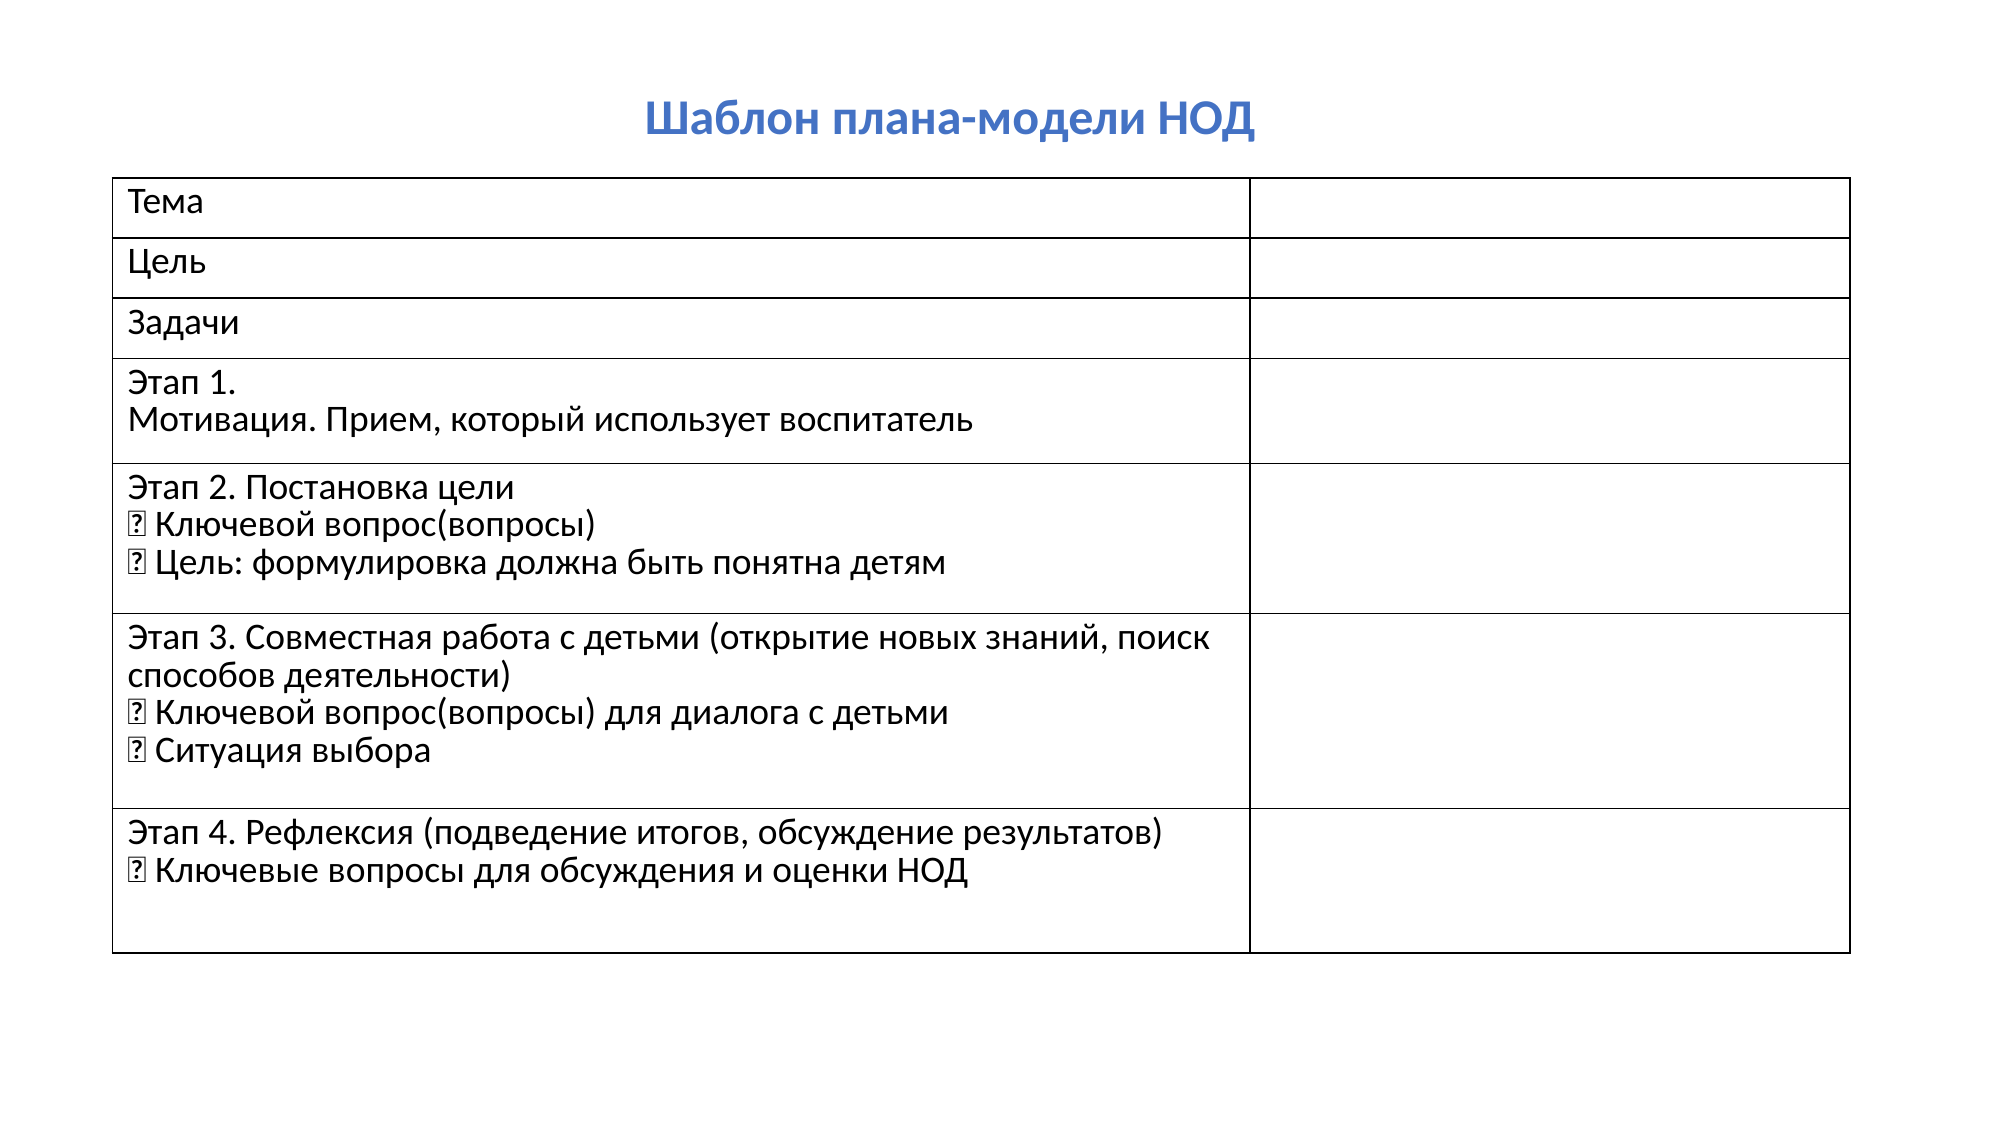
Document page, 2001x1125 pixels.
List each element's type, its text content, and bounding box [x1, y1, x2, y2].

table_cell Этап 3. Совместная работа с детьми (открытие новых знаний, поиск способов деятельности)  Ключевой вопрос(вопросы) для диалога с детьми  Ситуация выбора [113, 614, 1249, 808]
table_cell [1251, 239, 1849, 297]
table_cell Задачи [113, 299, 1249, 358]
table_cell Этап 4. Рефлексия (подведение итогов, обсуждение результатов)  Ключевые вопросы для обсуждения и оценки НОД [113, 809, 1249, 952]
table_cell Цель [113, 239, 1249, 297]
table_cell Этап 2. Постановка цели  Ключевой вопрос(вопросы)  Цель: формулировка должна быть понятна детям [113, 464, 1249, 613]
table_cell [1251, 464, 1849, 613]
table_cell [1251, 299, 1849, 358]
table_header [1251, 179, 1849, 237]
text_box Шаблон плана-модели НОД [629, 77, 1275, 153]
table_header Тема [113, 179, 1249, 237]
table_cell [1251, 359, 1849, 463]
table_cell Этап 1. Мотивация. Прием, который использует воспитатель [113, 359, 1249, 463]
table_cell [1251, 809, 1849, 952]
table_cell [1251, 614, 1849, 808]
